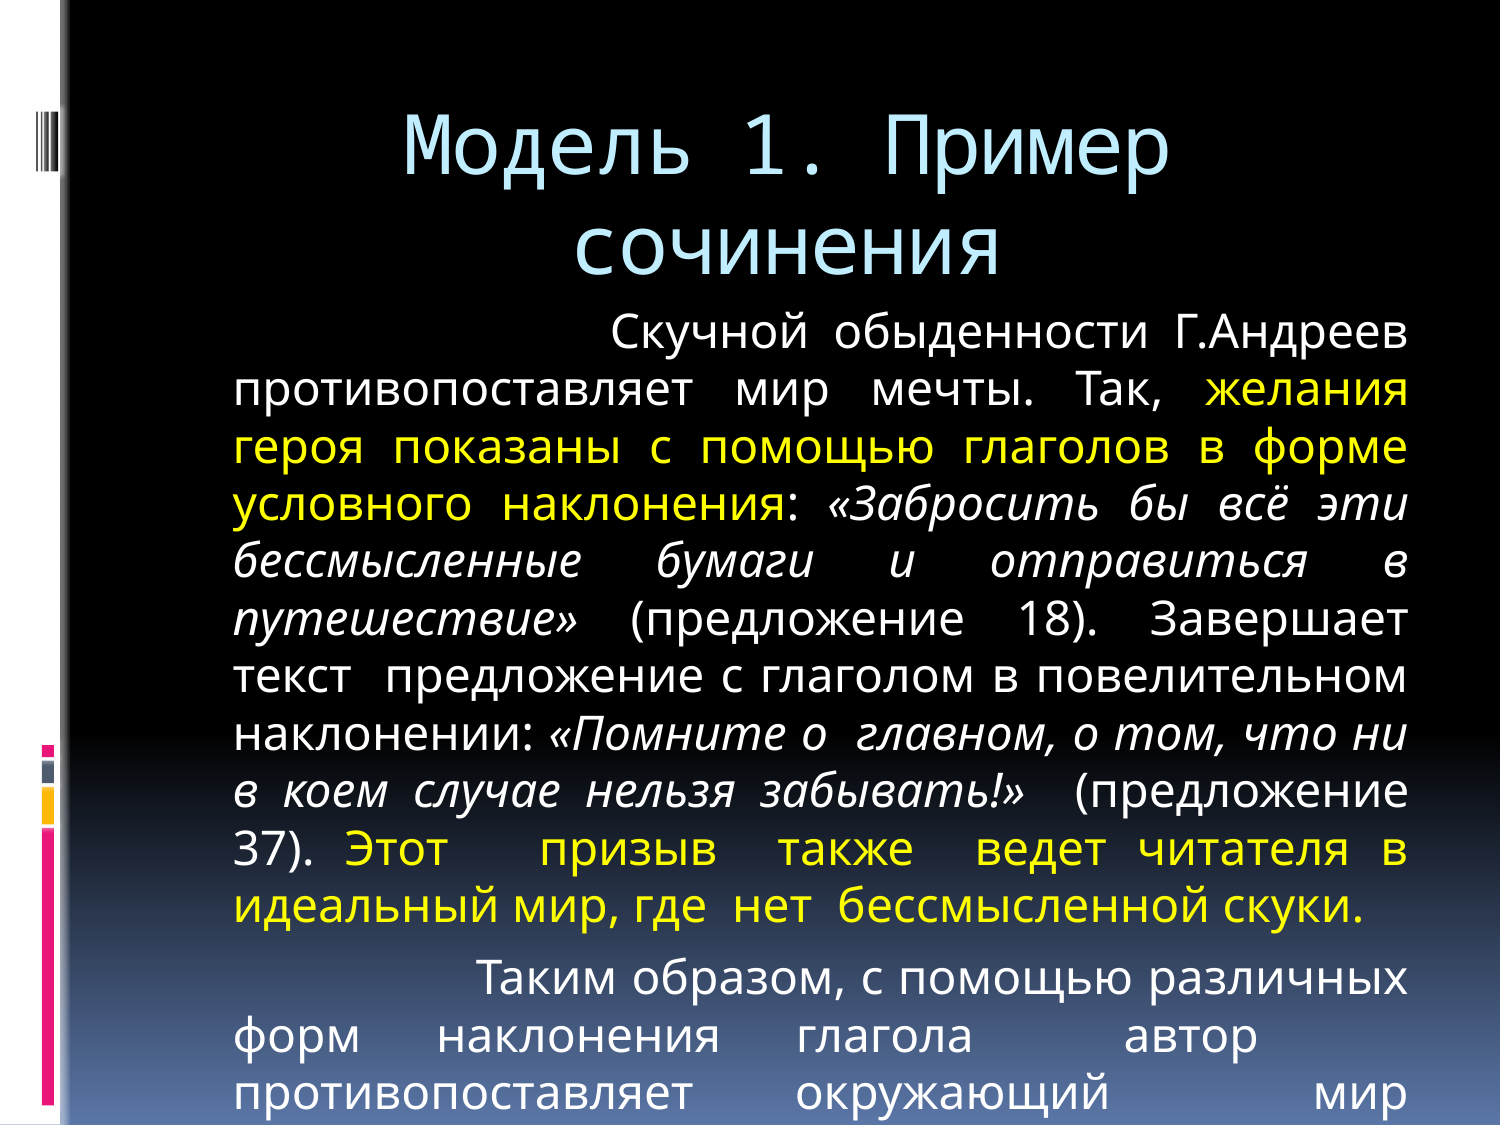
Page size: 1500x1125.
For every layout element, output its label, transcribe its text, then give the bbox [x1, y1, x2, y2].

list Скучной обыденности Г.Андреев противопоставляет мир мечты. Так, желания героя показаны с помощью глаголов в форме условного наклонения: «Забросить бы всё эти бессмысленные бумаги и отправиться в путешествие» (предложение 18). Завершает текст предложение с глаголом в повелительном наклонении: «Помните о главном, о том, что ни в коем случае нельзя забывать!» (предложение 37). Этот призыв также ведет читателя в идеальный мир, где нет бессмысленной скуки. Таким образом, с помощью различных форм наклонения глагола автор противопоставляет окружающий мир внутреннему миру своего героя. [149, 292, 1426, 1043]
title Модель 1. Пример сочинения [150, 84, 1425, 235]
